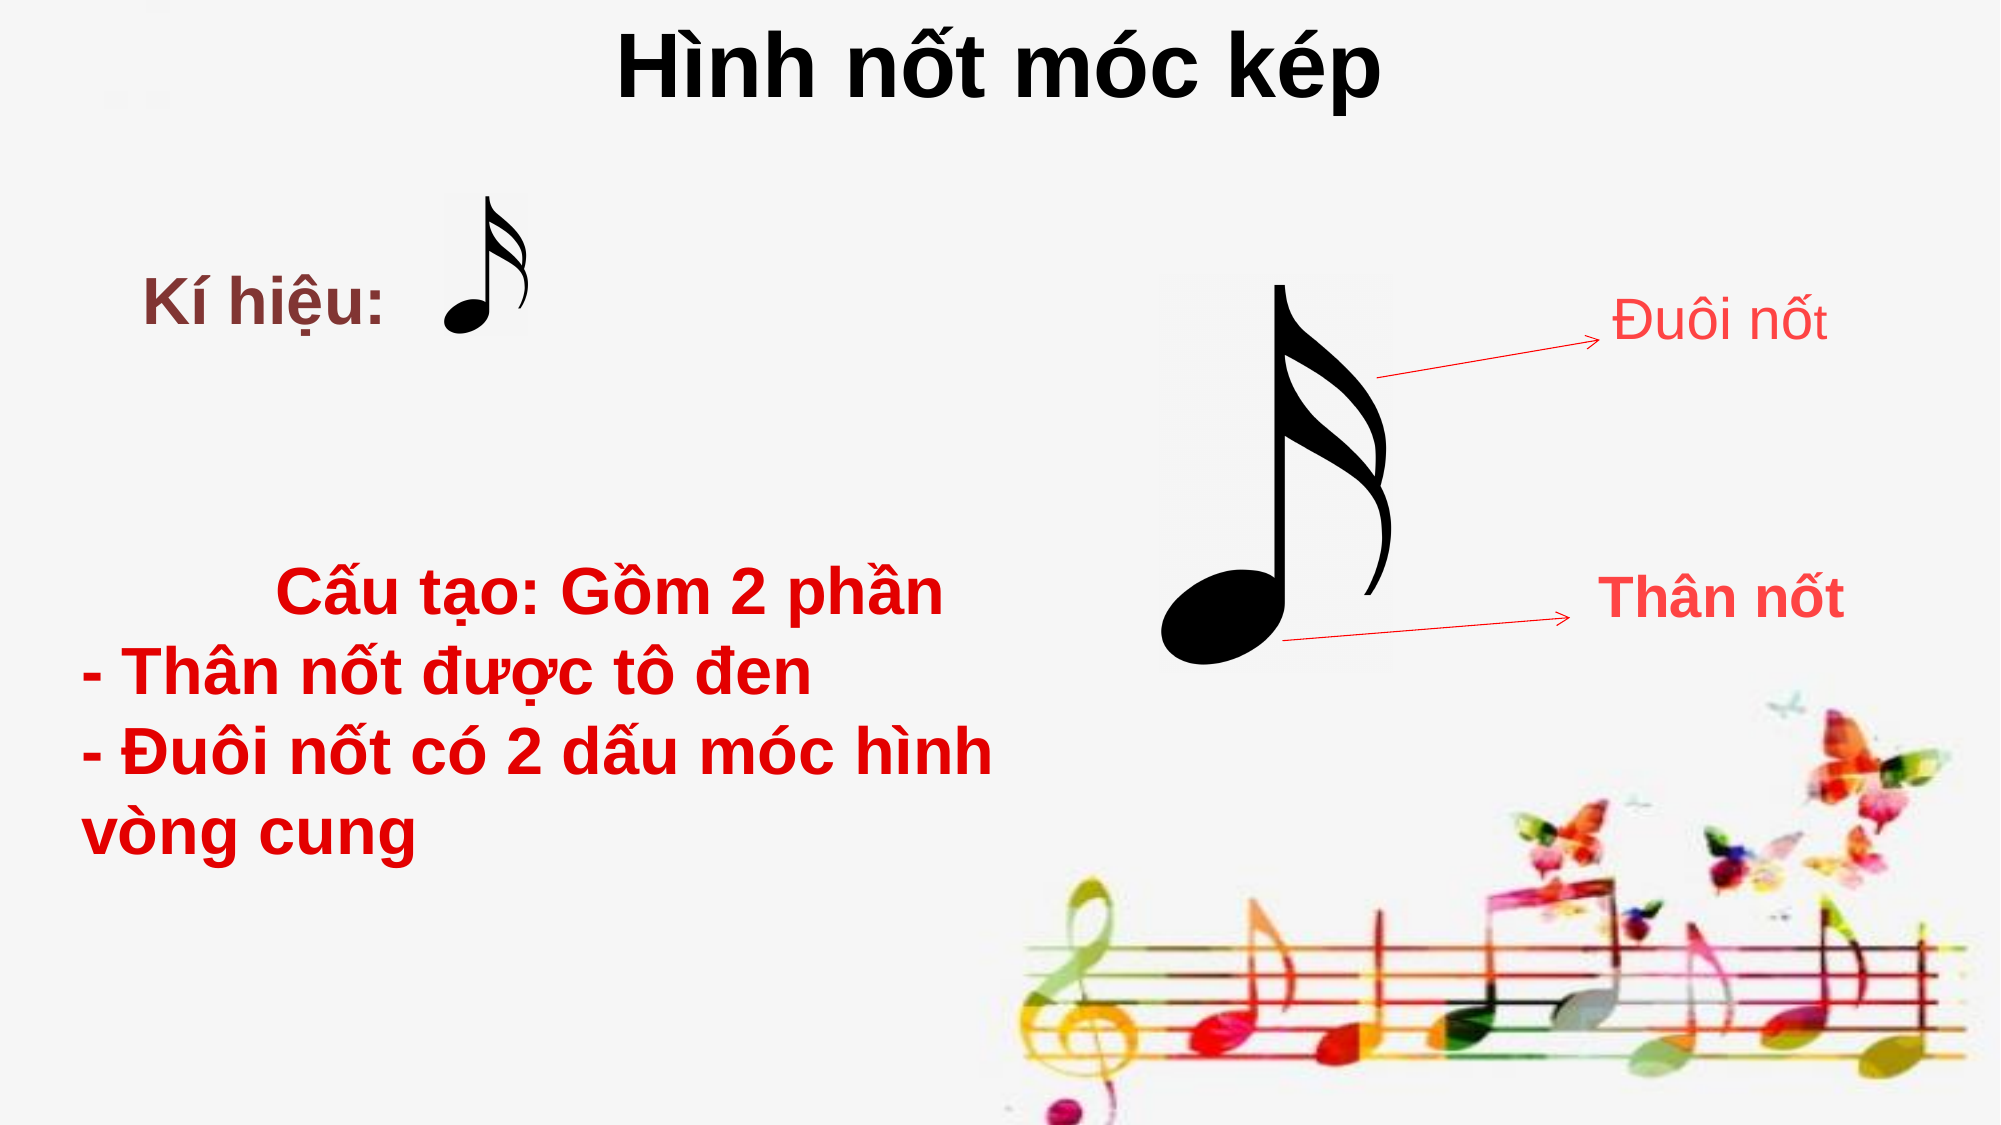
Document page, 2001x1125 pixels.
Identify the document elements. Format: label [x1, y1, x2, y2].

text_box [1282, 551, 1874, 641]
text_box [1376, 273, 1894, 378]
text_box [127, 192, 636, 347]
picture [0, 0, 2000, 1125]
